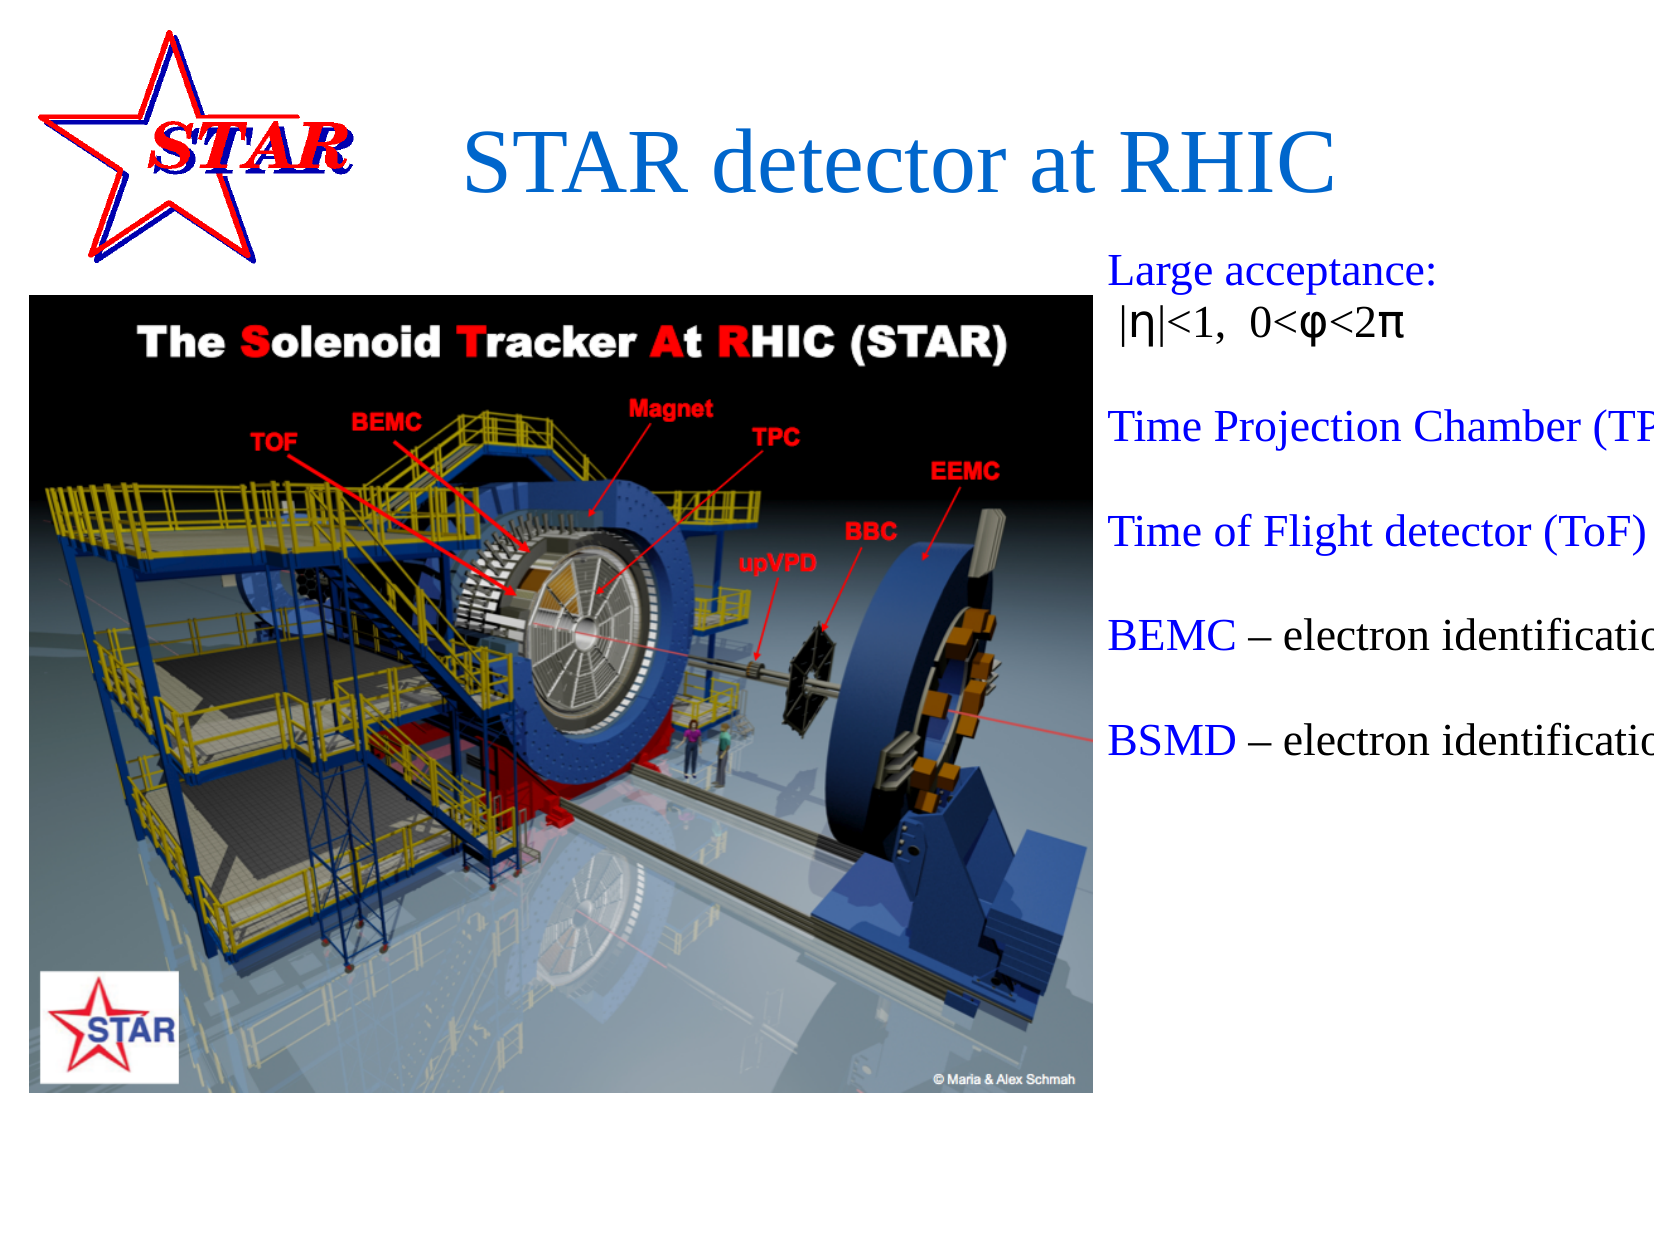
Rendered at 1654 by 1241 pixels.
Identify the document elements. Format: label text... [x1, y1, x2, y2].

text_box Large acceptance: |η|<1, 0<φ<2π Time Projection Chamber (TPC) – tracking, particle identification, momentum Time of Flight detector (ToF) – particle identification BEMC – electron identification, triggering BSMD – electron identification at high pT [1092, 236, 1654, 1214]
picture [29, 29, 355, 266]
text_box STAR detector at RHIC [359, 53, 1581, 259]
picture [29, 294, 1093, 1093]
